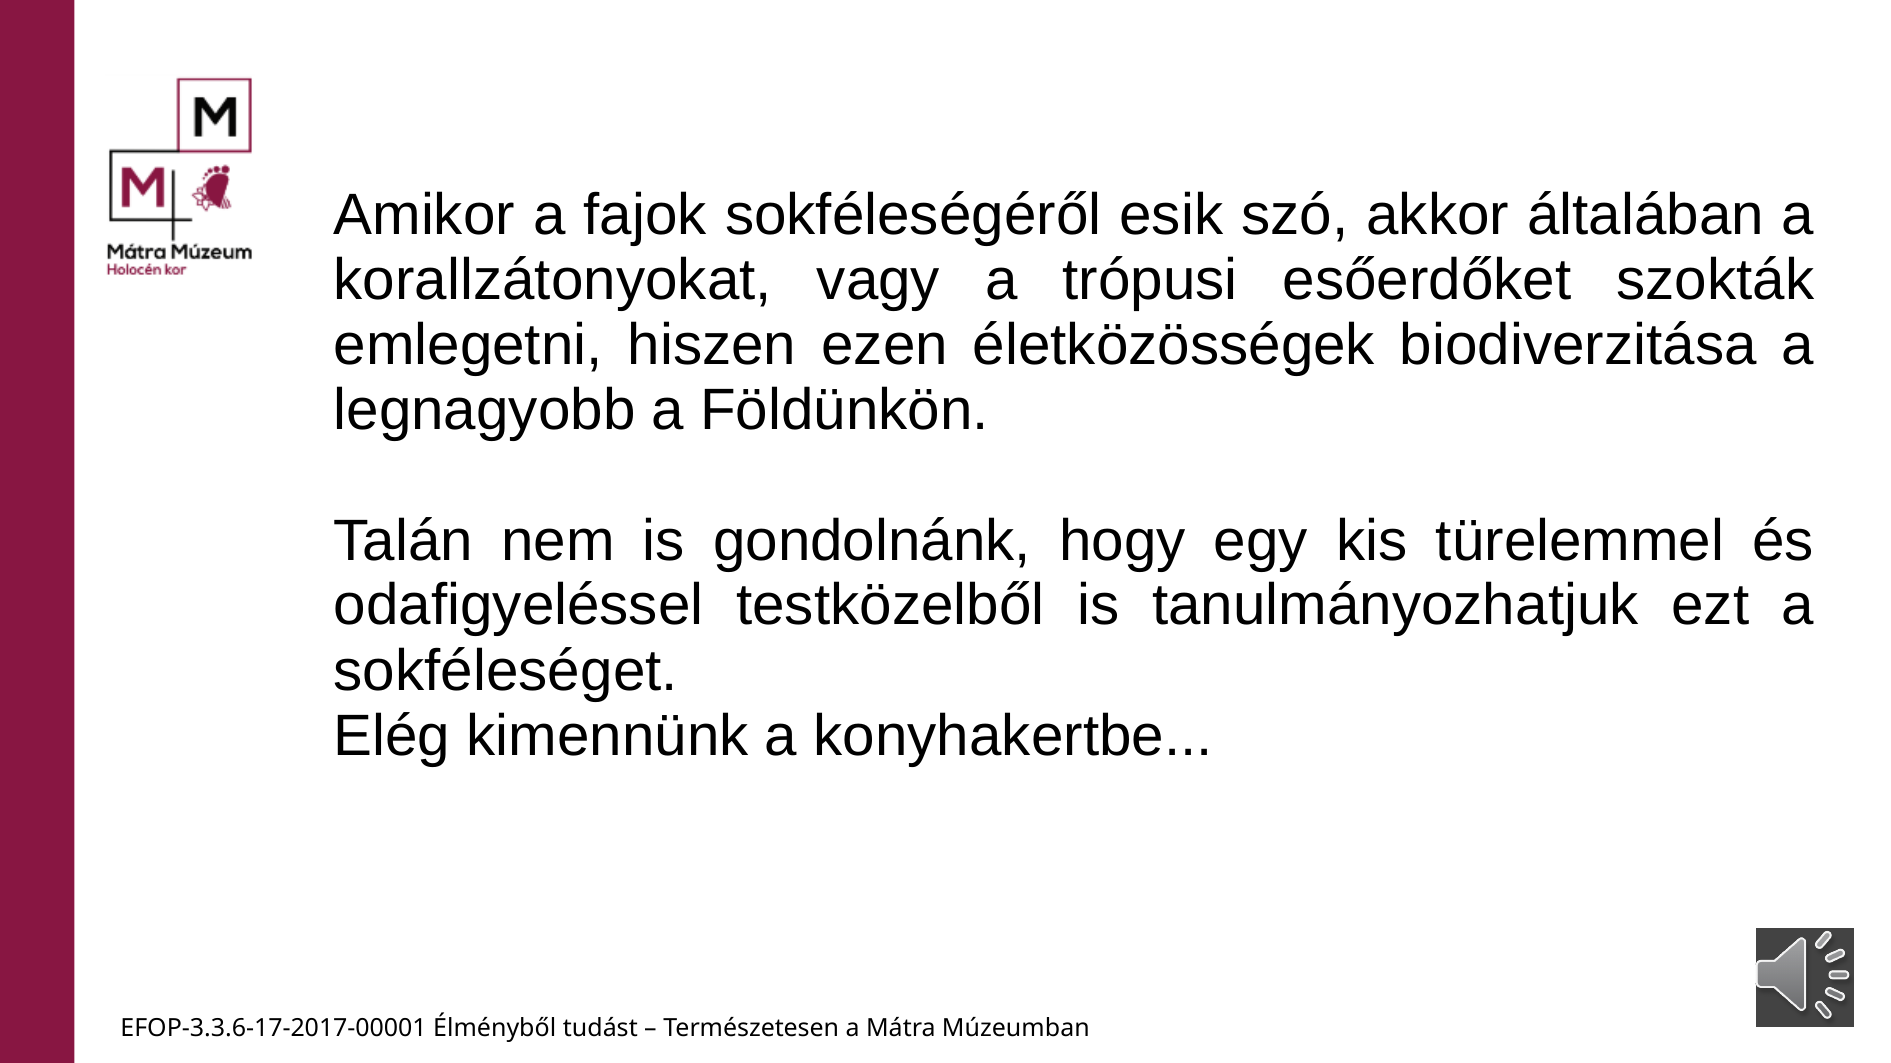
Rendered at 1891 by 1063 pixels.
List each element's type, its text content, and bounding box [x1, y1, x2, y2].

text_box [0, 0, 75, 1063]
text_box Amikor a fajok sokféleségéről esik szó, akkor általában a korallzátonyokat, vagy a trópusi esőerdőket szokták emlegetni, hiszen ezen életközösségek biodiverzitása a legnagyobb a Földünkön. Talán nem is gondolnánk, hogy egy kis türelemmel és odafigyeléssel testközelből is tanulmányozhatjuk ezt a sokféleséget. Elég kimennünk a konyhakertbe... [319, 171, 1831, 904]
picture [105, 74, 255, 278]
title EFOP-3.3.6-17-2017-00001 Élményből tudást – Természetesen a Mátra Múzeumban [105, 989, 1454, 1063]
picture [1754, 927, 1856, 1028]
